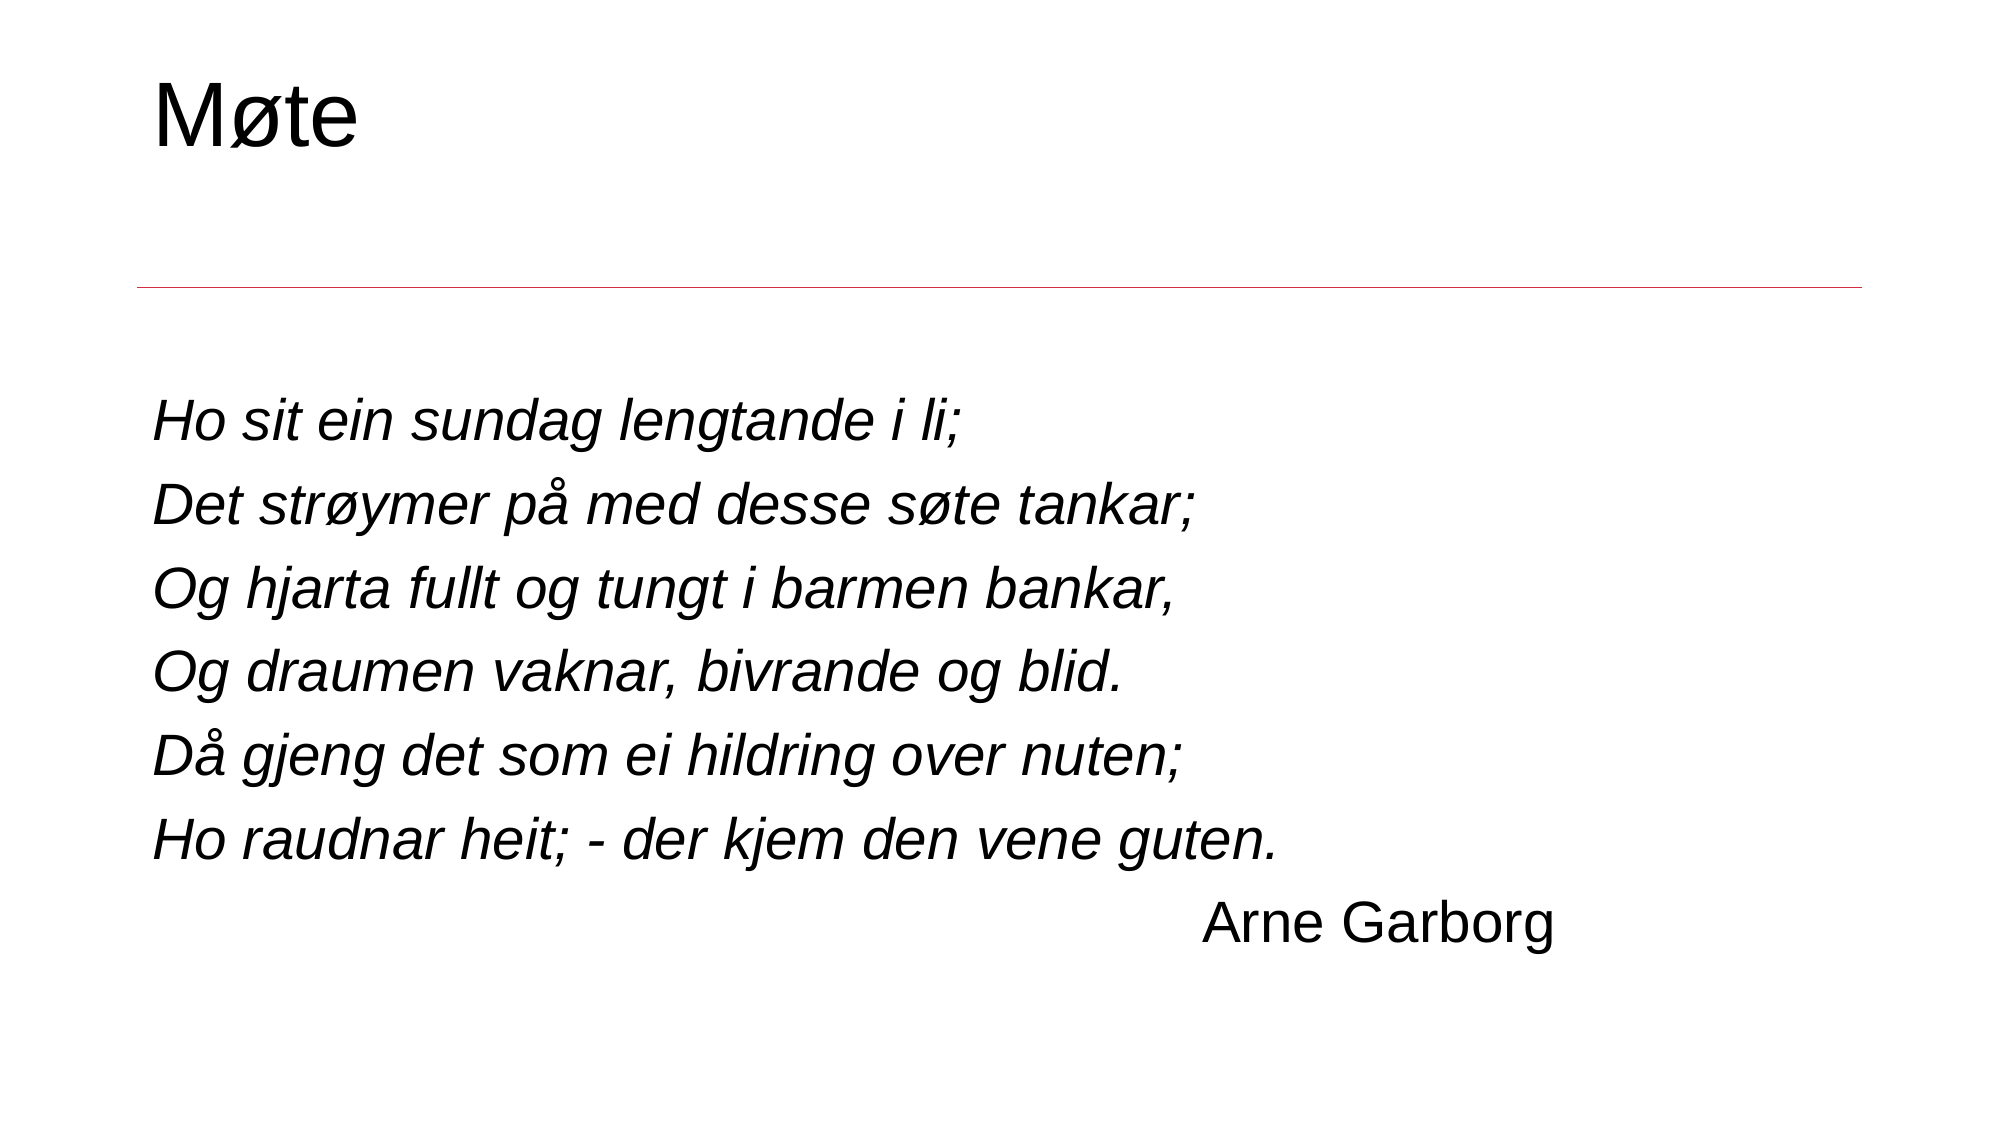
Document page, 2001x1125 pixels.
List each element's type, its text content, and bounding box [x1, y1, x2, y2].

list Ho sit ein sundag lengtande i li; Det strøymer på med desse søte tankar; Og hjarta fullt og tungt i barmen bankar, Og draumen vaknar, bivrande og blid. Då gjeng det som ei hildring over nuten; Ho raudnar heit; - der kjem den vene guten. Arne Garborg [137, 299, 1863, 1014]
title Møte [137, 59, 1863, 278]
